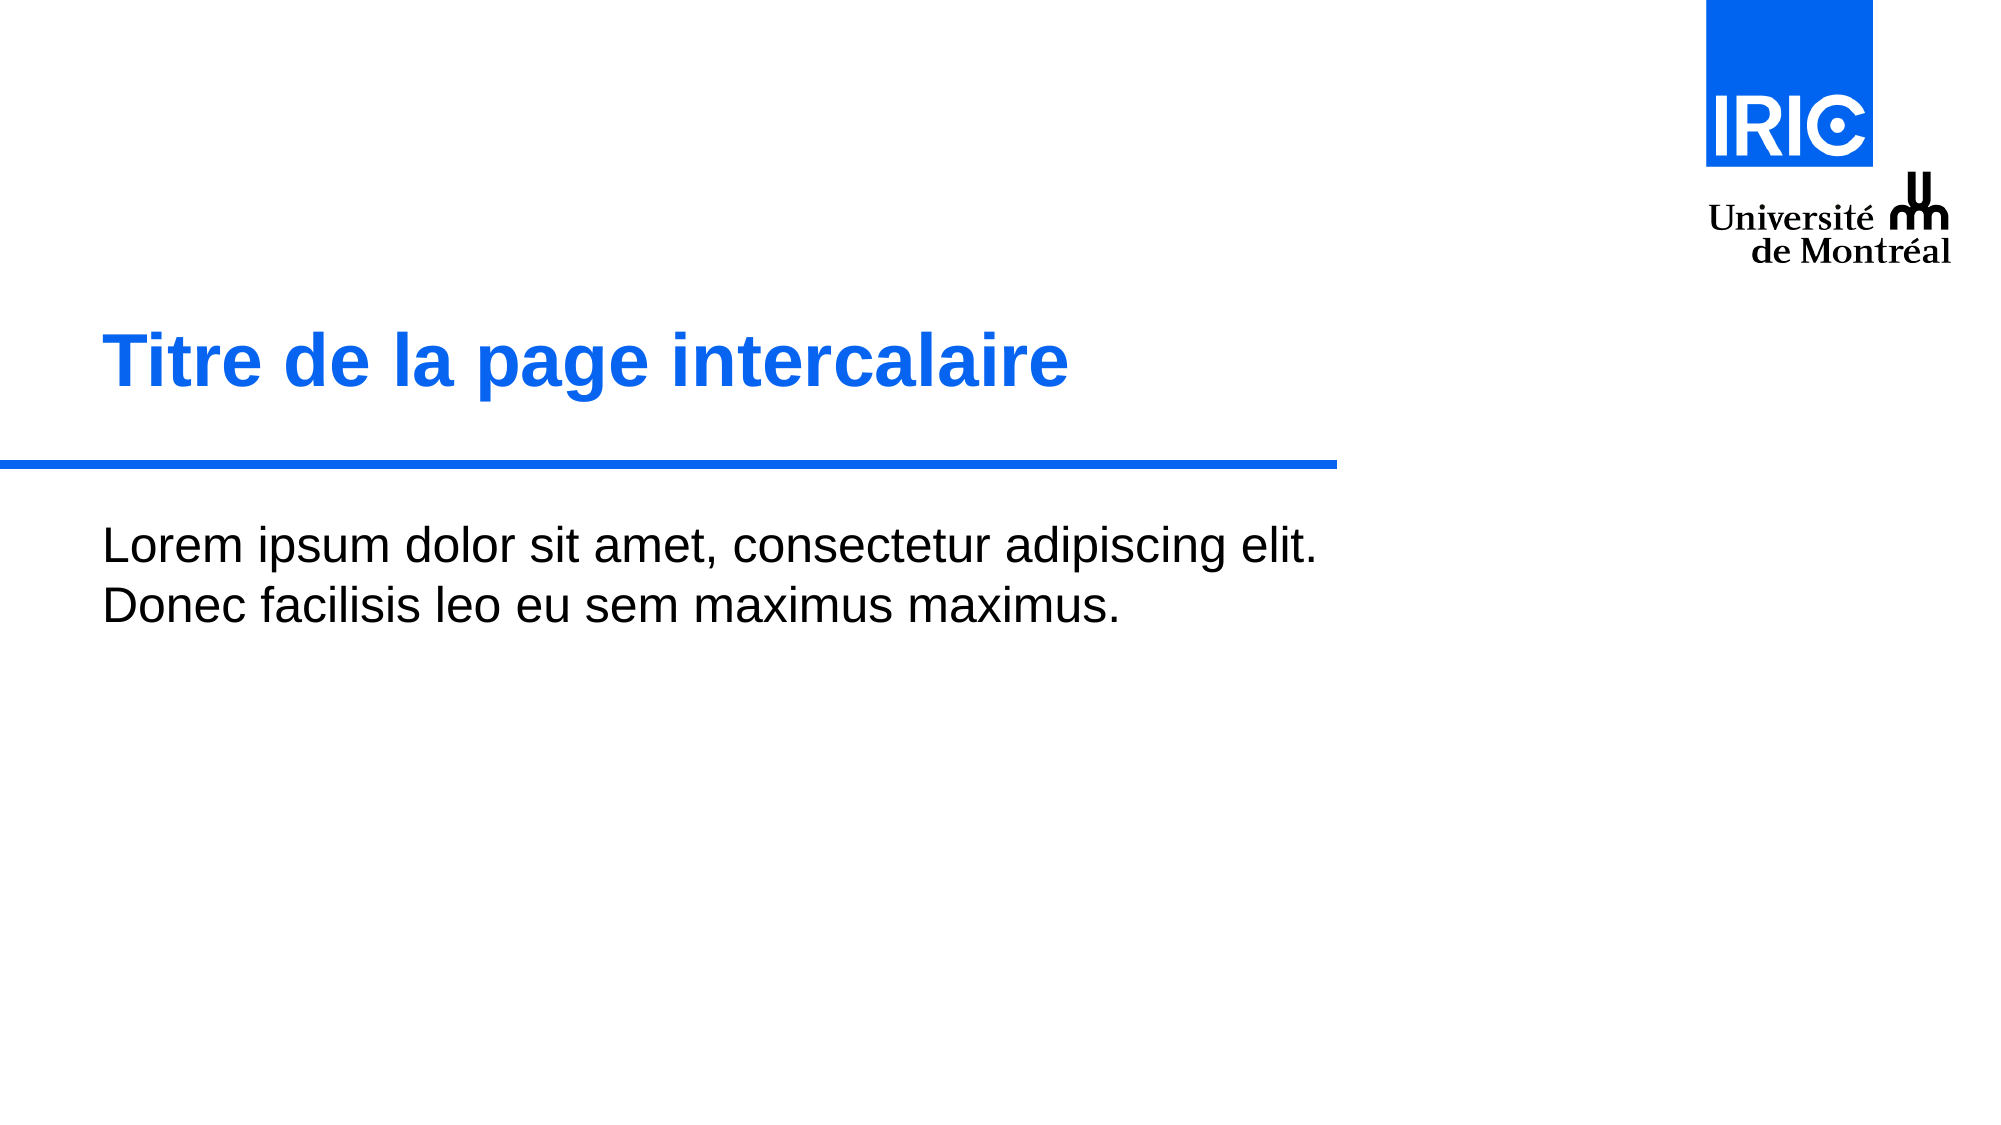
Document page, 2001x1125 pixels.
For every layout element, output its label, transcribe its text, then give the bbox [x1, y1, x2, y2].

picture [1706, 0, 1951, 263]
list Lorem ipsum dolor sit amet, consectetur adipiscing elit. Donec facilisis leo eu sem maximus maximus. [94, 504, 1336, 990]
title Titre de la page intercalaire [94, 144, 1338, 411]
